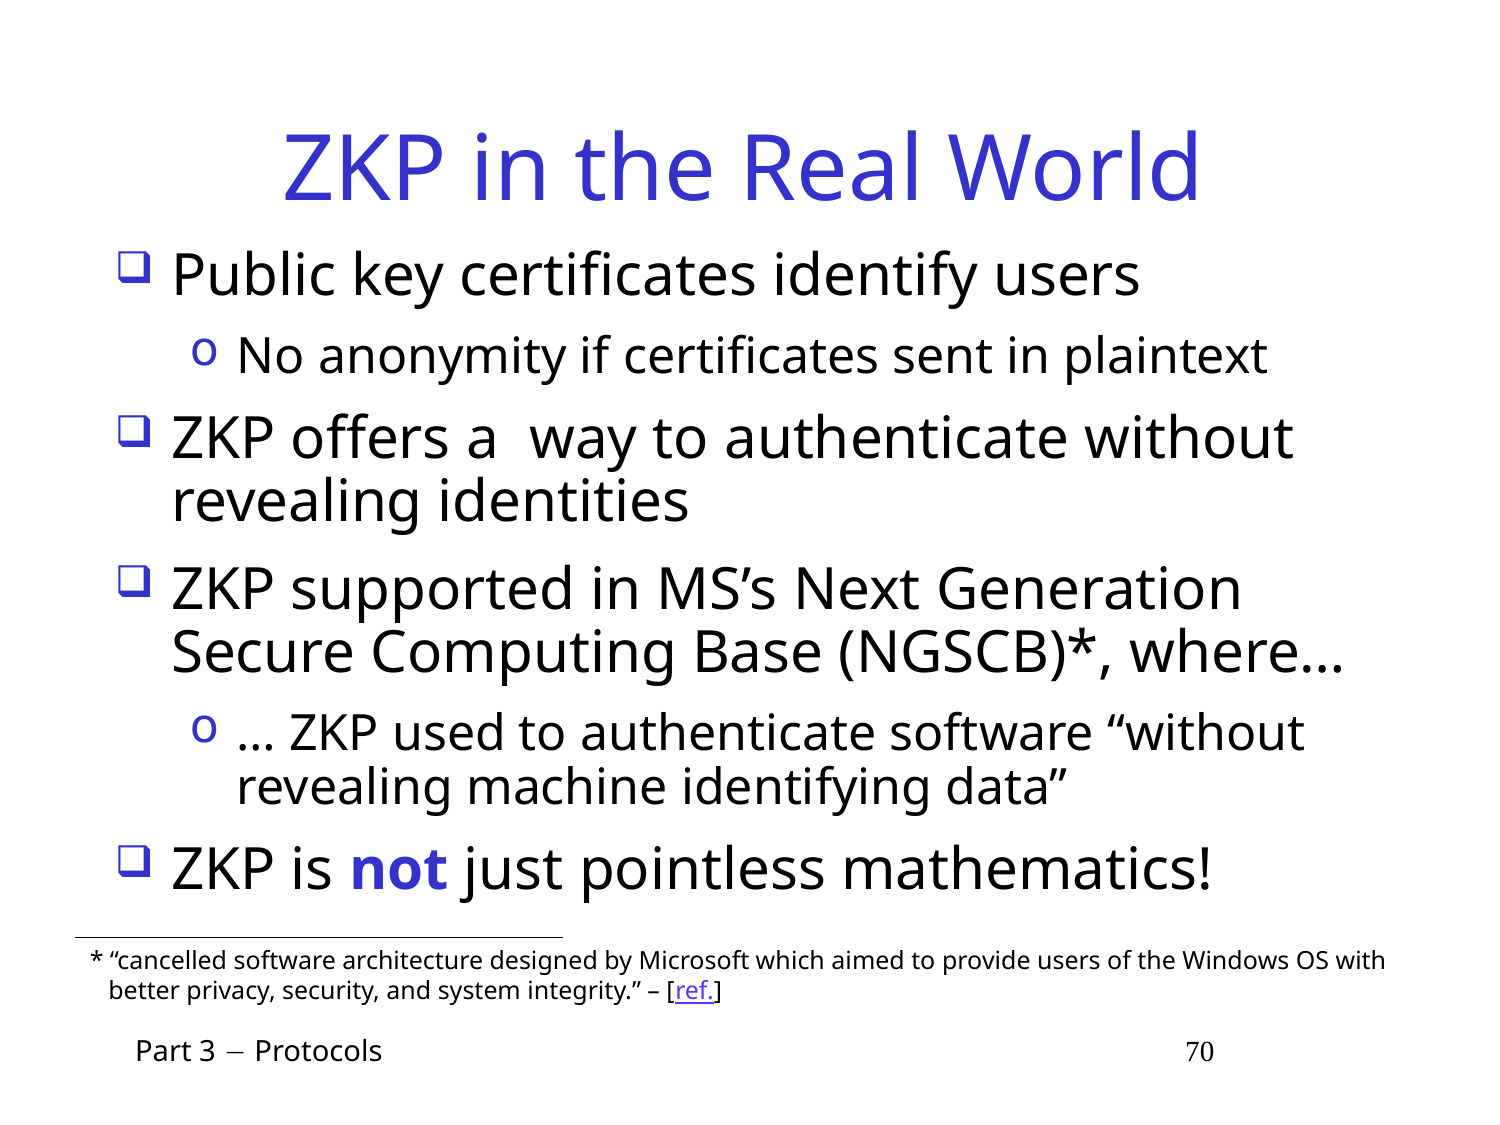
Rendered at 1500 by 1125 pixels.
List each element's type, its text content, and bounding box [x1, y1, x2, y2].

list Public key certificates identify users No anonymity if certificates sent in plaintext ZKP offers a way to authenticate without revealing identities ZKP supported in MS’s Next Generation Secure Computing Base (NGSCB)*, where… … ZKP used to authenticate software “without revealing machine identifying data” ZKP is not just pointless mathematics! [99, 237, 1451, 926]
title ZKP in the Real World [99, 87, 1388, 237]
footer Part 3  Protocols 70 [112, 1024, 1401, 1101]
text_box * “cancelled software architecture designed by Microsoft which aimed to provide users of the Windows OS with better privacy, security, and system integrity.” – [ref.] [75, 937, 1475, 1017]
